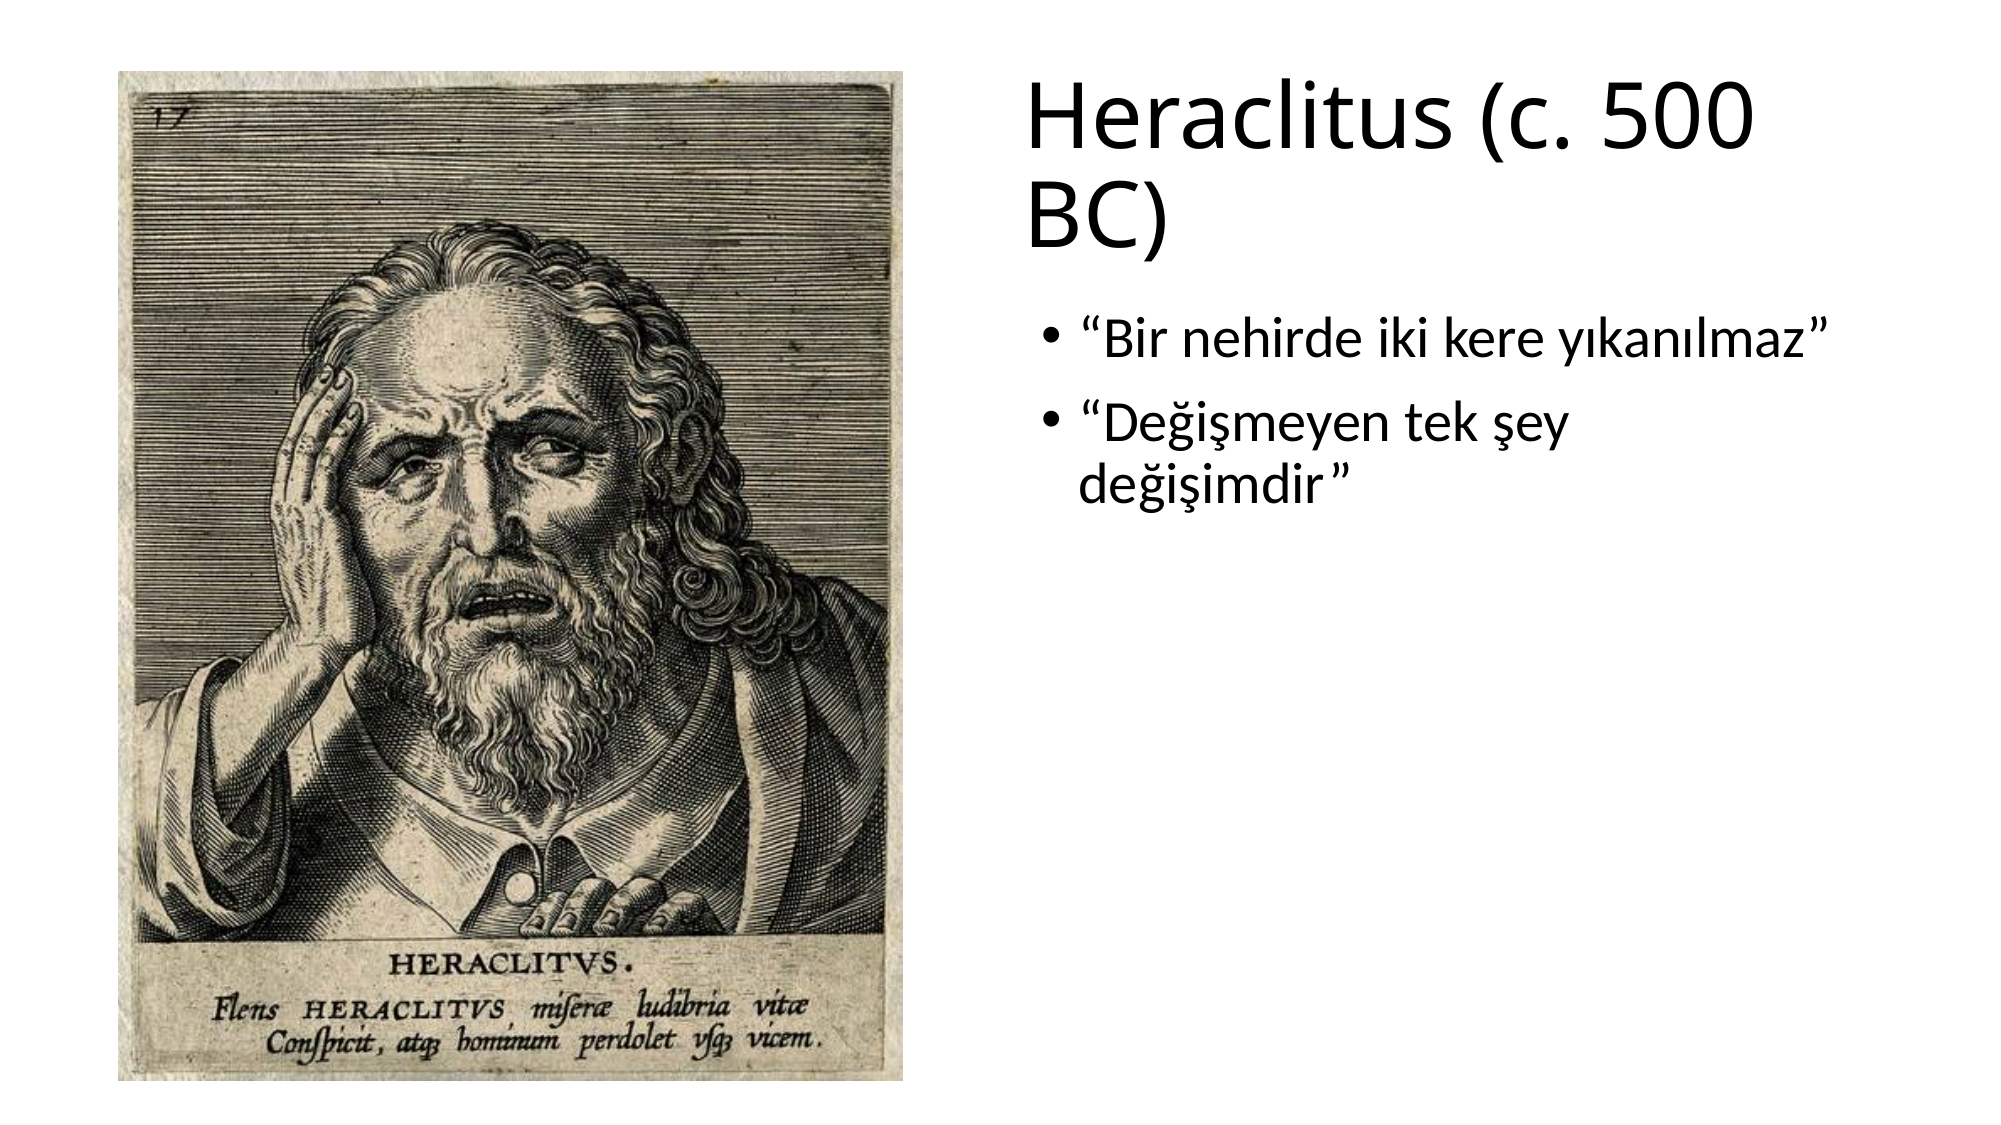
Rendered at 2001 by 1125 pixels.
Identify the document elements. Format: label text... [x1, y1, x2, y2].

list “Bir nehirde iki kere yıkanılmaz” “Değişmeyen tek şey değişimdir” [1026, 299, 1863, 1014]
picture [118, 71, 903, 1081]
title Heraclitus (c. 500 BC) [1008, 59, 1863, 278]
